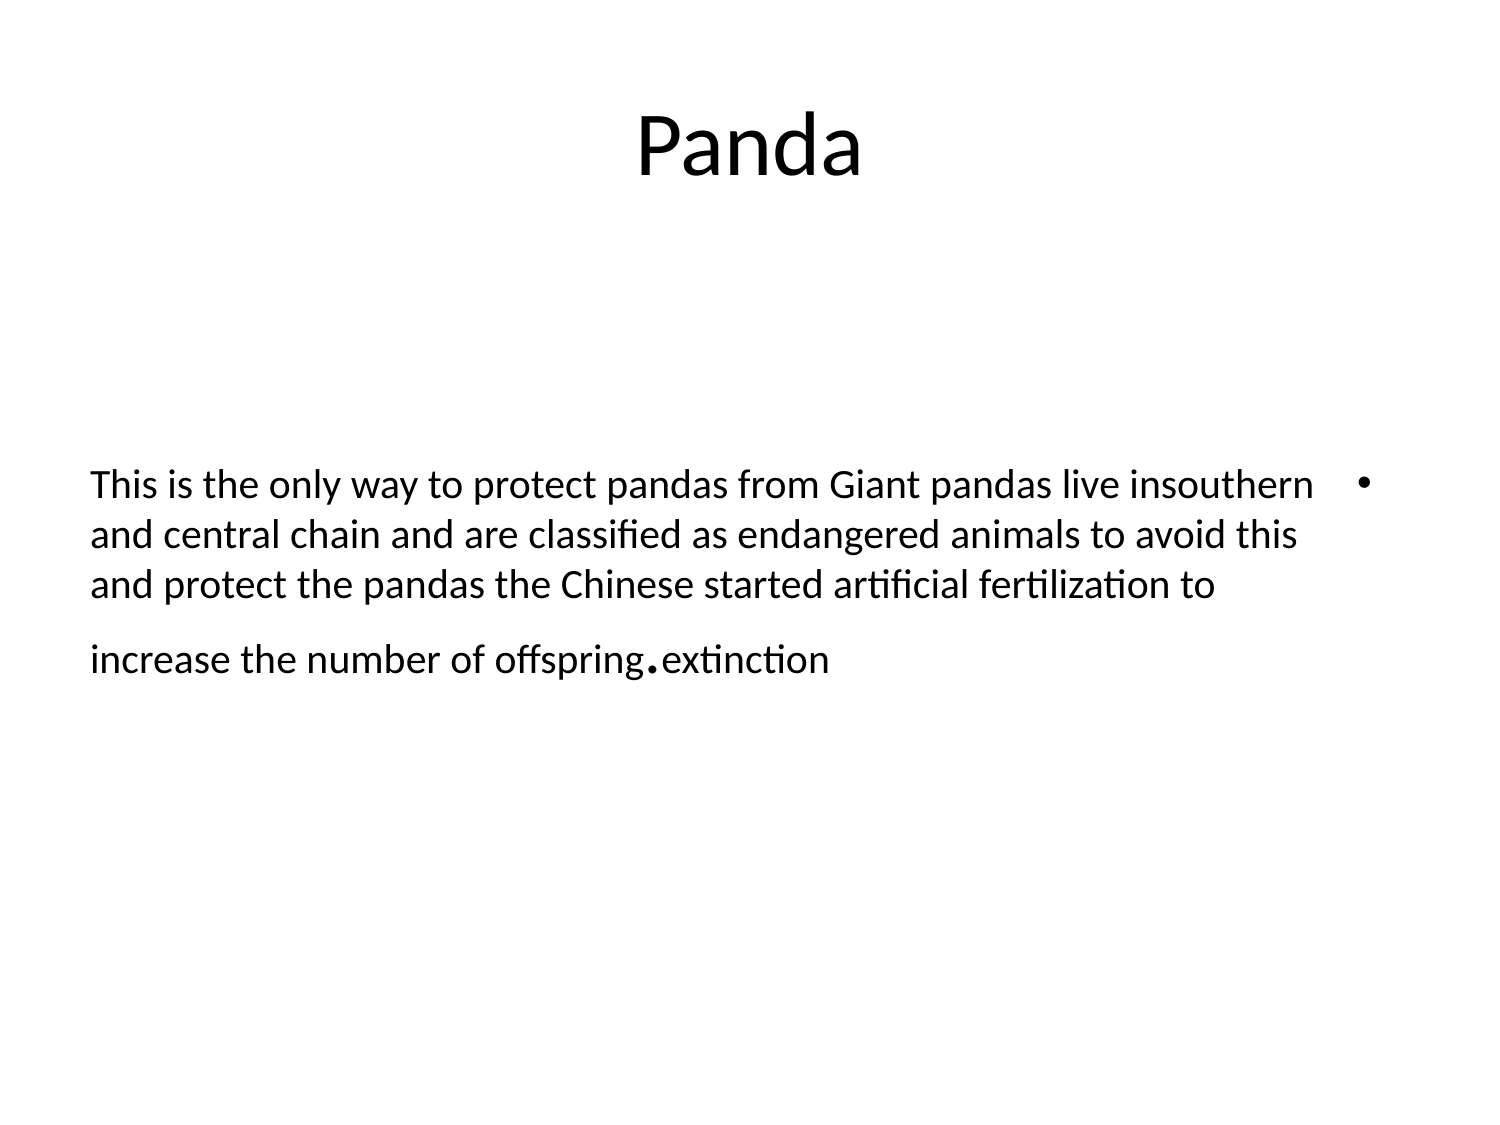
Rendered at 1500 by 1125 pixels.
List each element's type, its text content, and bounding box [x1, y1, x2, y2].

title Panda [75, 45, 1425, 233]
list This is the only way to protect pandas from Giant pandas live insouthern and central chain and are classified as endangered animals to avoid this and protect the pandas the Chinese started artificial fertilization to increase the number of offspring.extinction [75, 262, 1425, 1005]
